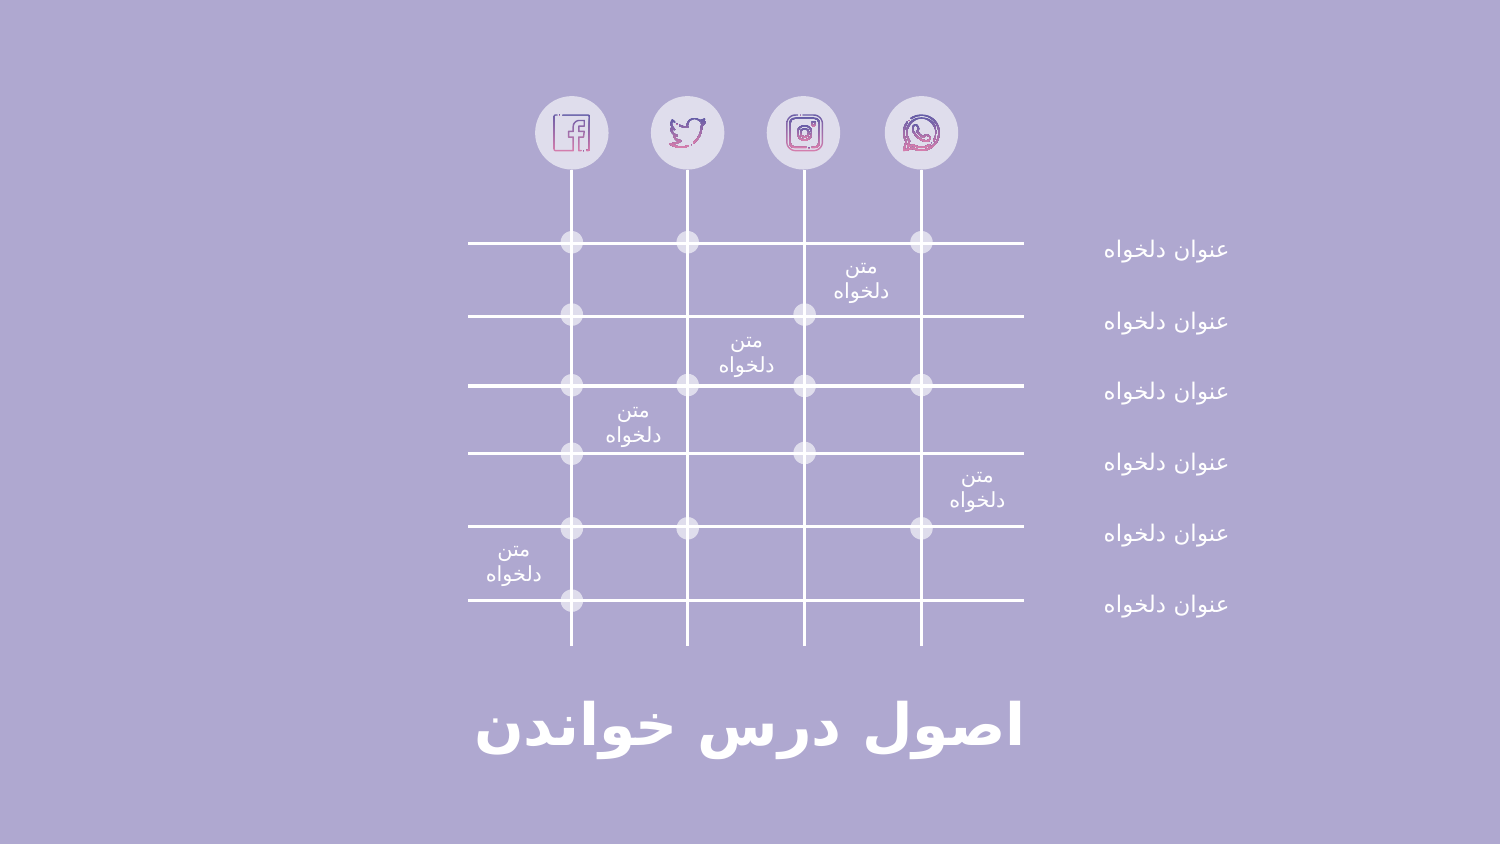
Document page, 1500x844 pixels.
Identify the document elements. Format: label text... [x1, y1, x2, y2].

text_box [688, 245, 698, 254]
text_box [676, 232, 683, 243]
text_box [535, 96, 609, 170]
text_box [560, 230, 584, 613]
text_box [677, 387, 687, 397]
title عنوان دلخواه [1041, 298, 1292, 342]
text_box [688, 387, 699, 397]
text_box [910, 374, 917, 385]
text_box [911, 387, 921, 397]
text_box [676, 527, 687, 537]
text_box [805, 317, 815, 326]
text_box [910, 232, 917, 243]
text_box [688, 527, 699, 536]
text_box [785, 114, 824, 152]
text_box [926, 518, 933, 525]
text_box [793, 375, 800, 385]
text_box [650, 96, 725, 170]
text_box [910, 527, 921, 536]
text_box [805, 387, 816, 398]
text_box متن دلخواه [926, 463, 1036, 511]
text_box [793, 387, 804, 398]
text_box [805, 455, 816, 463]
text_box متن دلخواه [588, 398, 683, 445]
text_box [884, 96, 959, 170]
text_box [809, 375, 816, 385]
text_box [676, 374, 683, 385]
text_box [677, 245, 687, 254]
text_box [794, 317, 804, 326]
text_box [793, 304, 800, 315]
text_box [553, 114, 591, 152]
text_box متن دلخواه [809, 254, 917, 301]
text_box [926, 374, 933, 385]
text_box [793, 442, 800, 452]
text_box [692, 517, 699, 525]
text_box [766, 96, 841, 170]
text_box [809, 304, 816, 315]
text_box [911, 245, 921, 254]
title عنوان دلخواه [1041, 581, 1292, 625]
title عنوان دلخواه [1041, 227, 1292, 271]
text_box متن دلخواه [455, 537, 555, 584]
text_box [668, 117, 707, 149]
title عنوان دلخواه [1041, 368, 1292, 412]
text_box متن دلخواه [692, 328, 800, 375]
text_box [922, 387, 932, 397]
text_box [922, 527, 933, 537]
text_box [809, 442, 816, 452]
text_box [692, 231, 699, 243]
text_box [793, 455, 804, 464]
title اصول درس خواندن [147, 677, 1353, 772]
text_box [692, 375, 699, 385]
text_box [910, 518, 917, 525]
title عنوان دلخواه [1041, 510, 1292, 554]
text_box [926, 232, 933, 243]
title عنوان دلخواه [1041, 439, 1292, 483]
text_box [922, 245, 932, 254]
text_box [902, 114, 941, 152]
text_box [676, 518, 683, 525]
